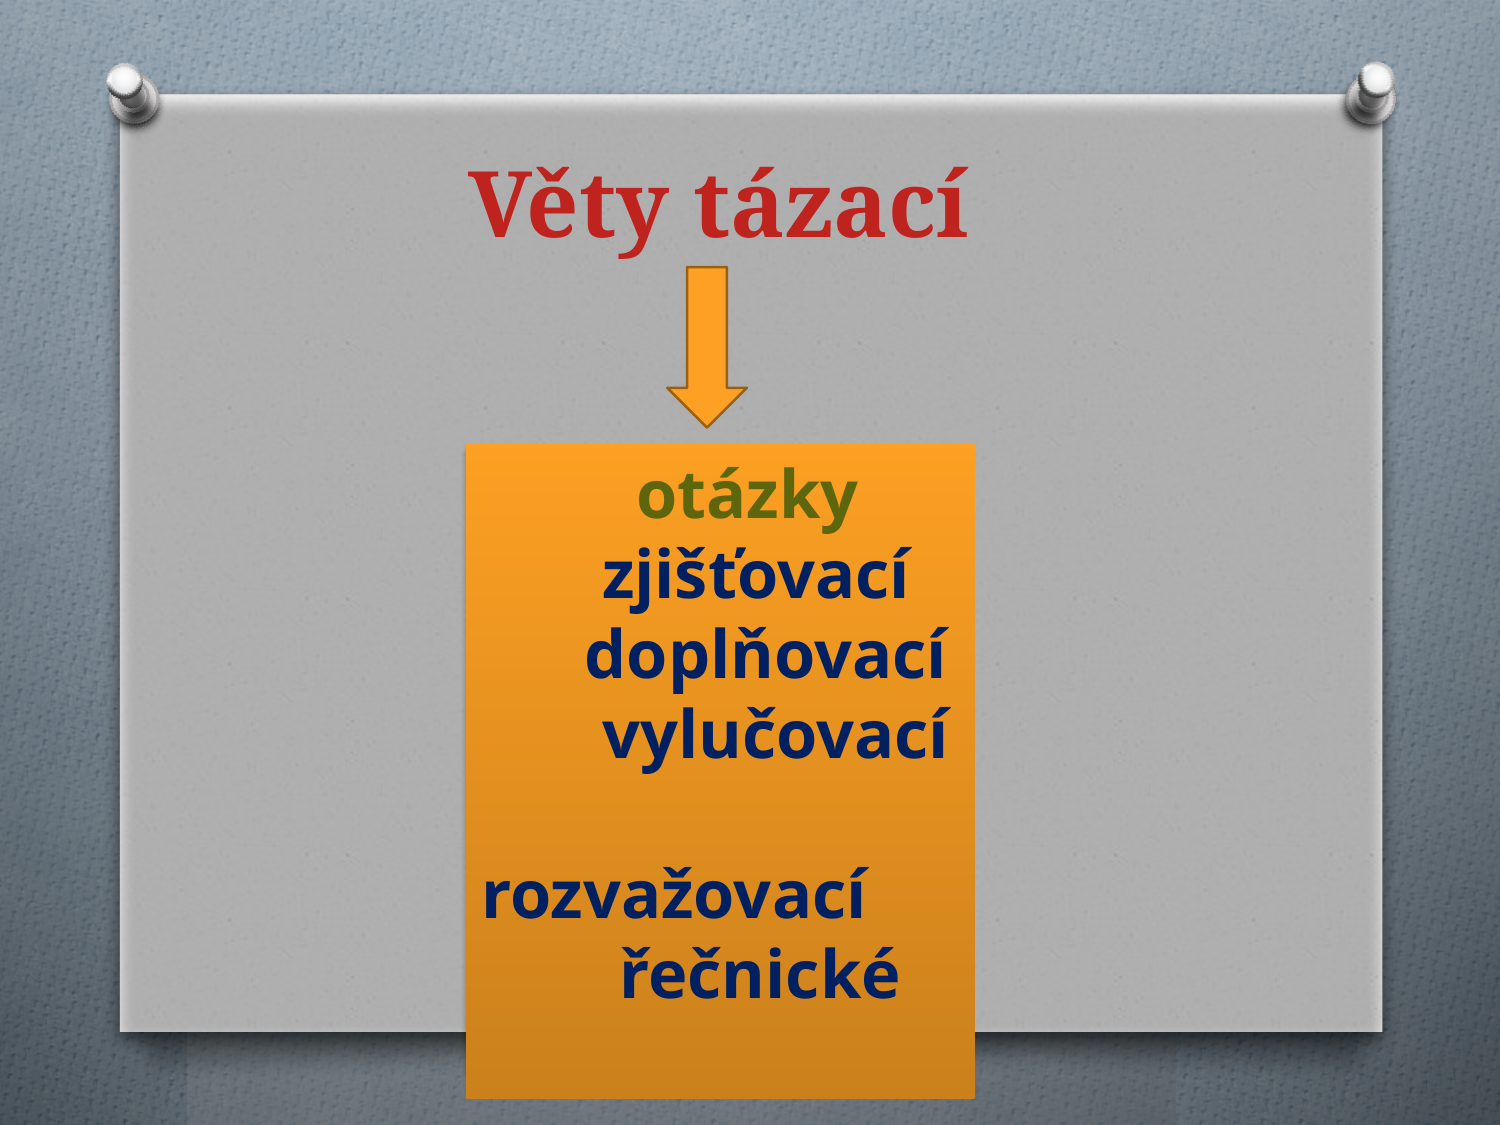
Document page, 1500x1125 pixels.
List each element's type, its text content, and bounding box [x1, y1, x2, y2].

picture [1317, 35, 1439, 156]
title Věty tázací [147, 101, 1291, 299]
text_box [666, 265, 748, 429]
text_box otázky zjišťovací doplňovací vylučovací rozvažovací řečnické [466, 444, 975, 1099]
picture [75, 29, 198, 147]
